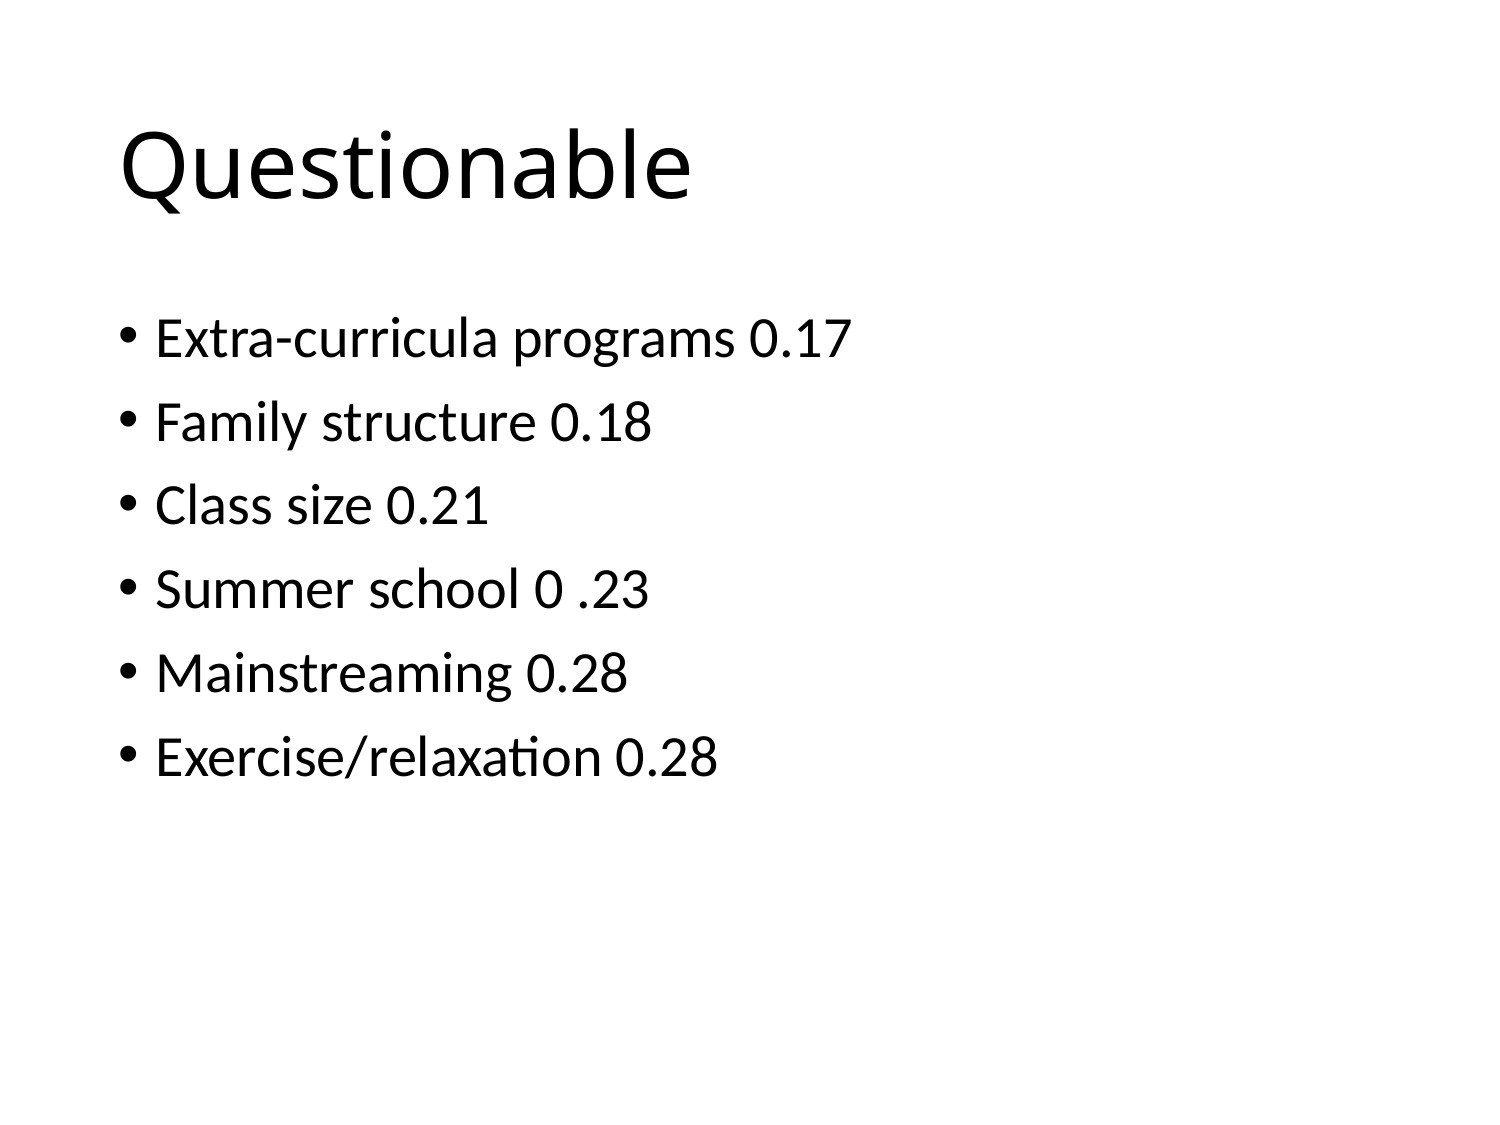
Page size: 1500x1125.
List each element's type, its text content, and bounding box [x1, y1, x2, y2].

list Extra-curricula programs 0.17 Family structure 0.18 Class size 0.21 Summer school 0 .23 Mainstreaming 0.28 Exercise/relaxation 0.28 [103, 299, 1397, 1014]
title Questionable [103, 59, 1397, 278]
